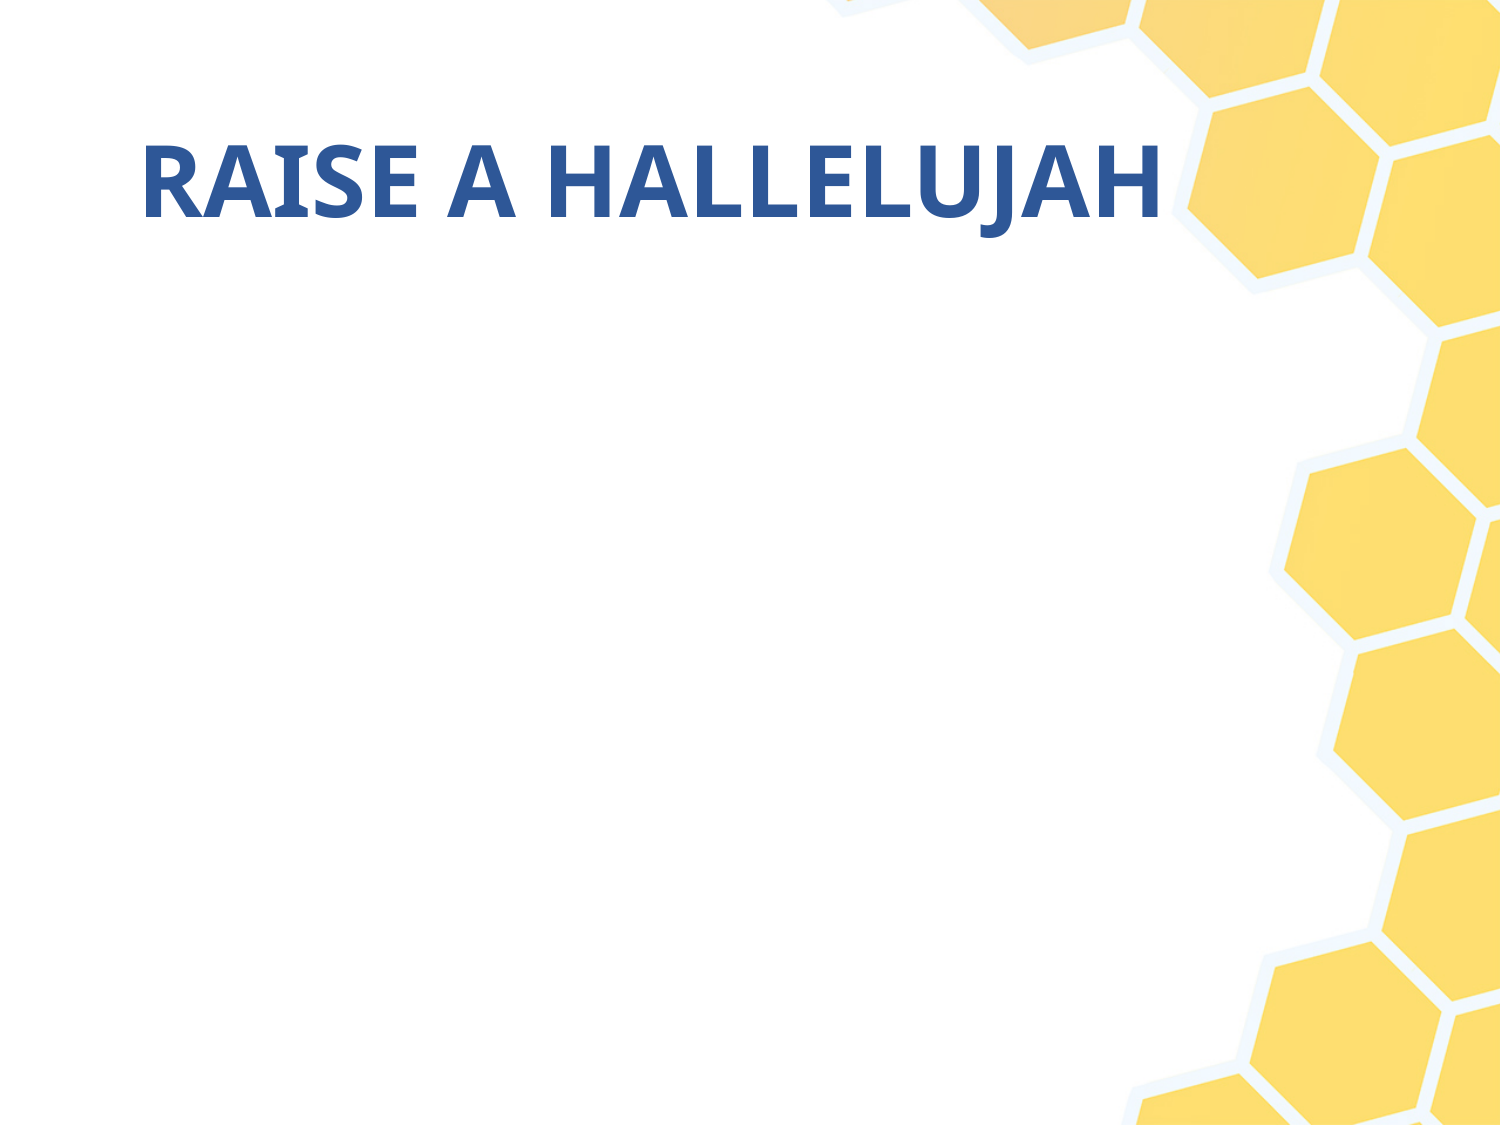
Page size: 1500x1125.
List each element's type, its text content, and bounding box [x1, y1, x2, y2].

title RAISE A HALLELUJAH [122, 98, 1500, 272]
text_box [0, 0, 1500, 1125]
